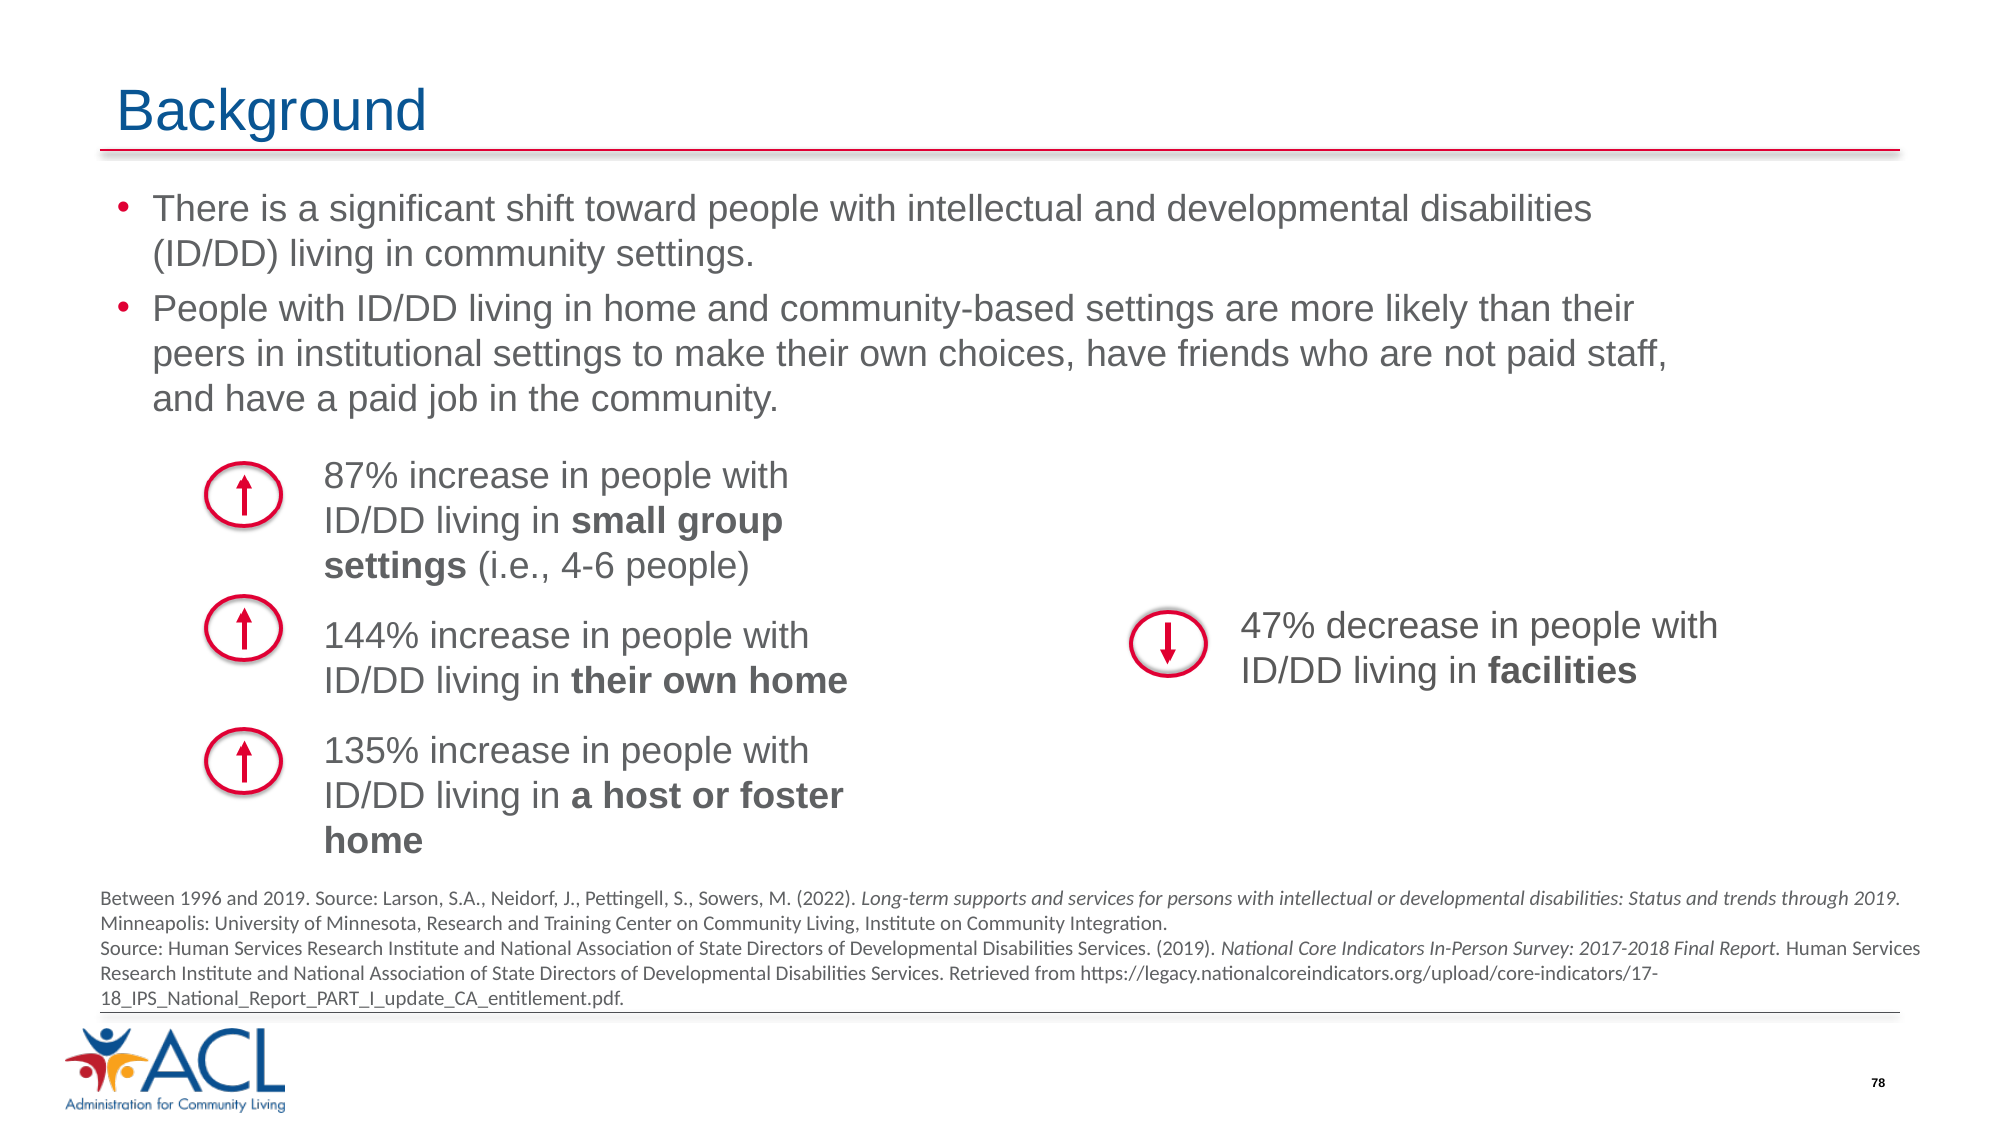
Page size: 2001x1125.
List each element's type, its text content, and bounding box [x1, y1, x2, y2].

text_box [174, 443, 1741, 841]
picture [65, 1028, 285, 1113]
title Background [101, 13, 1452, 152]
list There is a significant shift toward people with intellectual and developmental disabilities (ID/DD) living in community settings. People with ID/DD living in home and community-based settings are more likely than their peers in institutional settings to make their own choices, have friends who are not paid staff, and have a paid job in the community. [101, 176, 1717, 786]
text_box Between 1996 and 2019. Source: Larson, S.A., Neidorf, J., Pettingell, S., Sowers, M. (2022). Long-term supports and services for persons with intellectual or developmental disabilities: Status and trends through 2019. Minneapolis: University of Minnesota, Research and Training Center on Community Living, Institute on Community Integration. Source: Human Services Research Institute and National Association of State Directors of Developmental Disabilities Services. (2019). National Core Indicators In-Person Survey: 2017-2018 Final Report. Human Services Research Institute and National Association of State Directors of Developmental Disabilities Services. Retrieved from https://legacy.nationalcoreindicators.org/upload/core-indicators/17-18_IPS_National_Report_PART_I_update_CA_entitlement.pdf. [85, 877, 1943, 1017]
